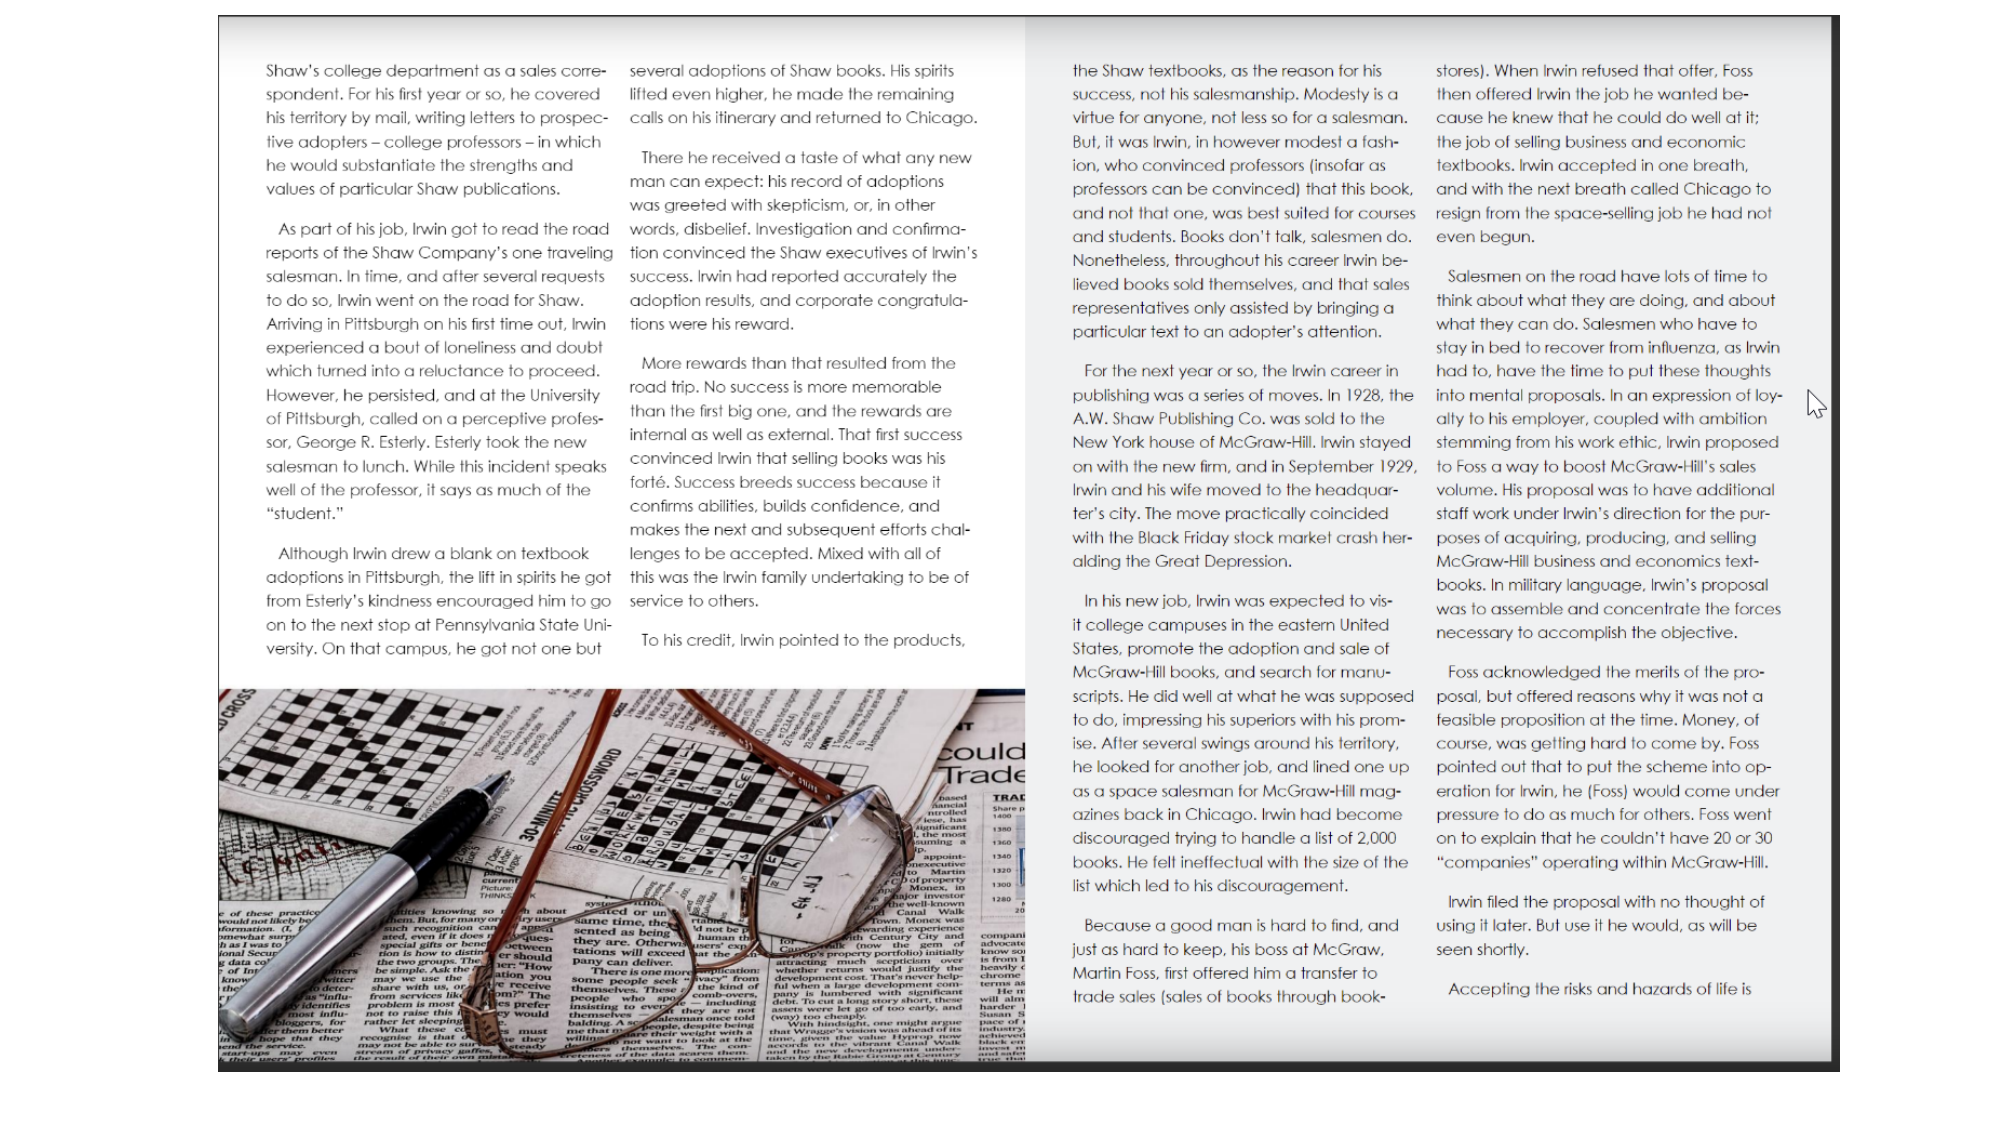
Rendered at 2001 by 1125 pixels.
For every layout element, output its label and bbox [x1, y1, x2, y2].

picture [218, 15, 1840, 1072]
